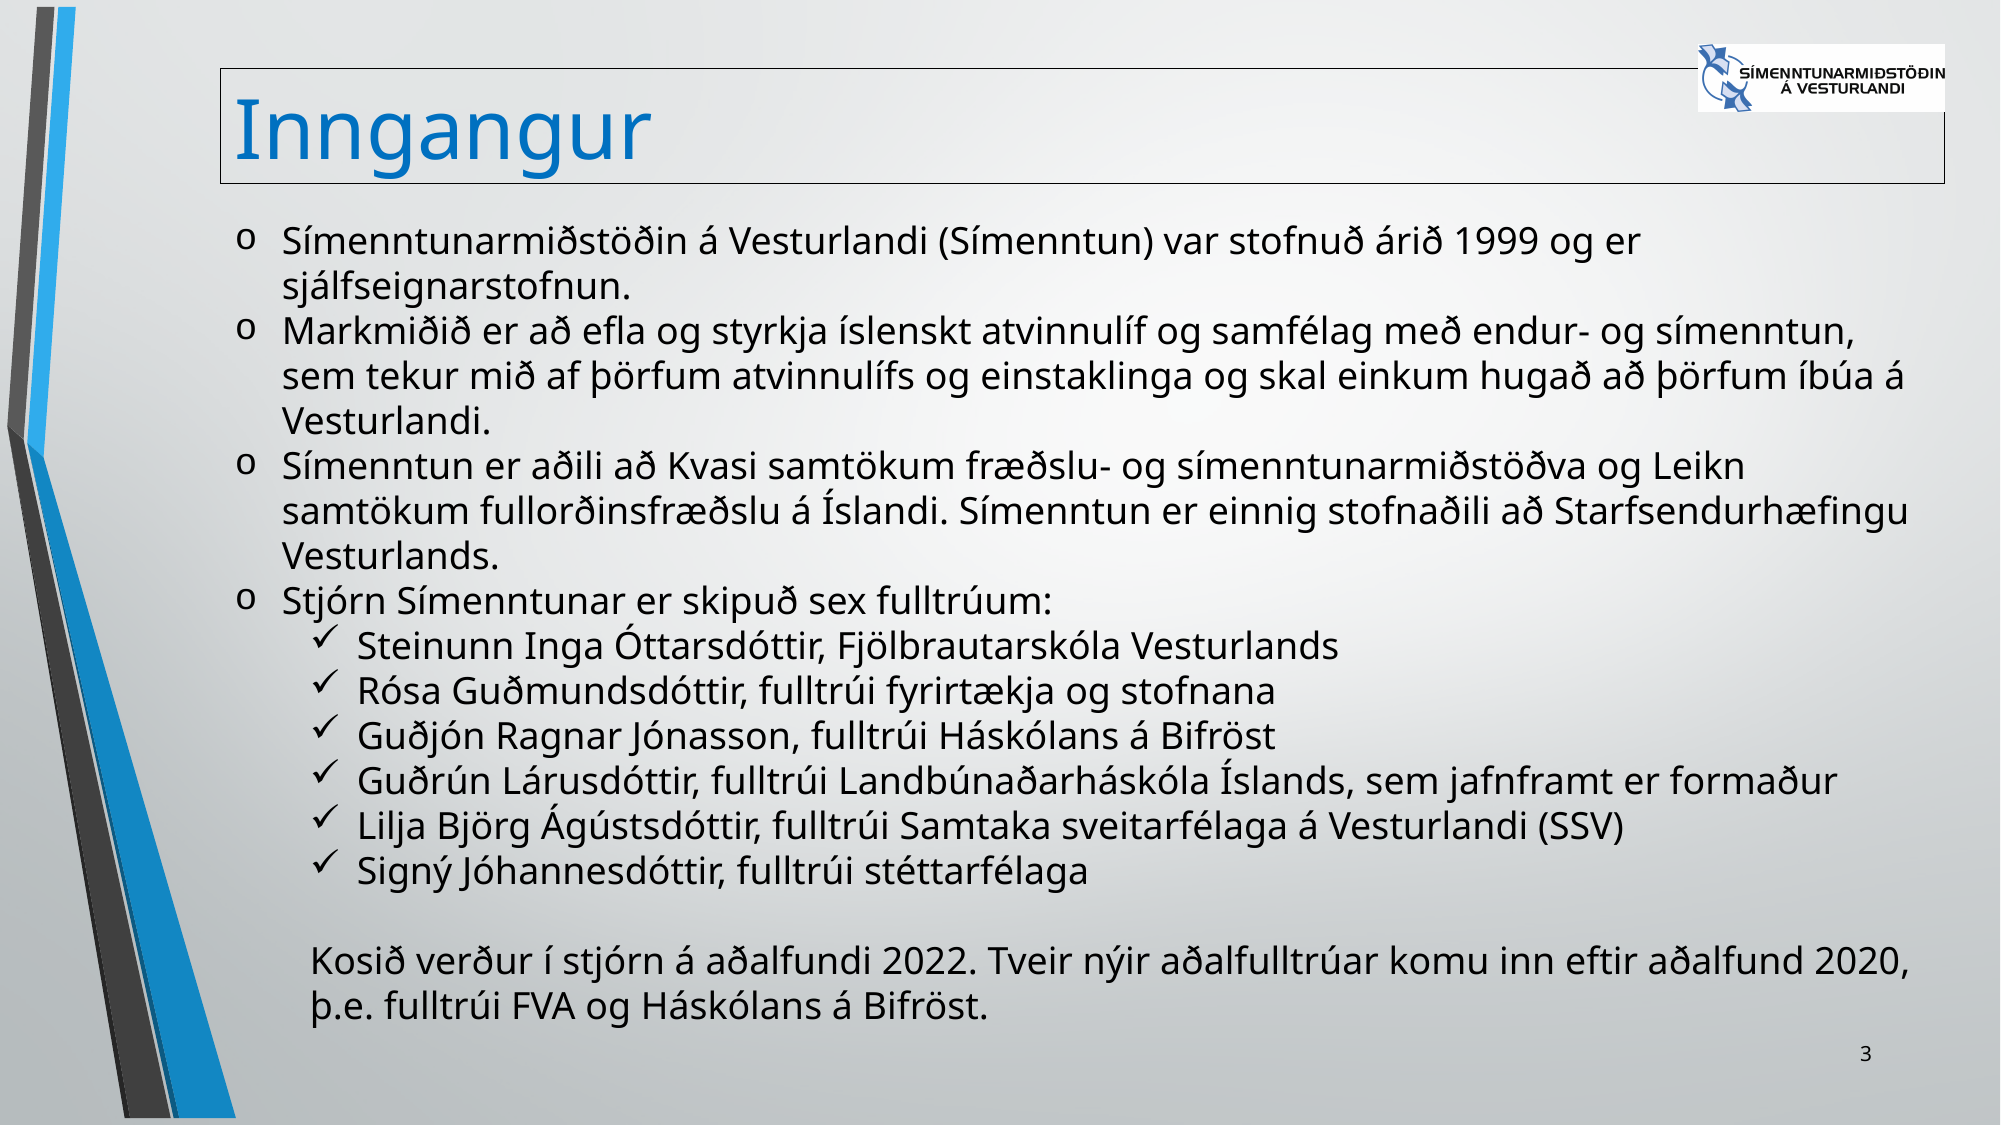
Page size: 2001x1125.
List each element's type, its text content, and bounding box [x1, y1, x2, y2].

text_box Inngangur [220, 68, 1945, 184]
slide_number 3 [1796, 1035, 1887, 1085]
text_box Símenntunarmiðstöðin á Vesturlandi (Símenntun) var stofnuð árið 1999 og er sjálfseignarstofnun. Markmiðið er að efla og styrkja íslenskt atvinnulíf og samfélag með endur- og símenntun, sem tekur mið af þörfum atvinnulífs og einstaklinga og skal einkum hugað að þörfum íbúa á Vesturlandi. Símenntun er aðili að Kvasi samtökum fræðslu- og símenntunarmiðstöðva og Leikn samtökum fullorðinsfræðslu á Íslandi. Símenntun er einnig stofnaðili að Starfsendurhæfingu Vesturlands. Stjórn Símenntunar er skipuð sex fulltrúum: Steinunn Inga Óttarsdóttir, Fjölbrautarskóla Vesturlands Rósa Guðmundsdóttir, fulltrúi fyrirtækja og stofnana Guðjón Ragnar Jónasson, fulltrúi Háskólans á Bifröst Guðrún Lárusdóttir, fulltrúi Landbúnaðarháskóla Íslands, sem jafnframt er formaður Lilja Björg Ágústsdóttir, fulltrúi Samtaka sveitarfélaga á Vesturlandi (SSV) Signý Jóhannesdóttir, fulltrúi stéttarfélaga Kosið verður í stjórn á aðalfundi 2022. Tveir nýir aðalfulltrúar komu inn eftir aðalfund 2020, þ.e. fulltrúi FVA og Háskólans á Bifröst. [220, 209, 1945, 1035]
picture [1698, 43, 1945, 113]
